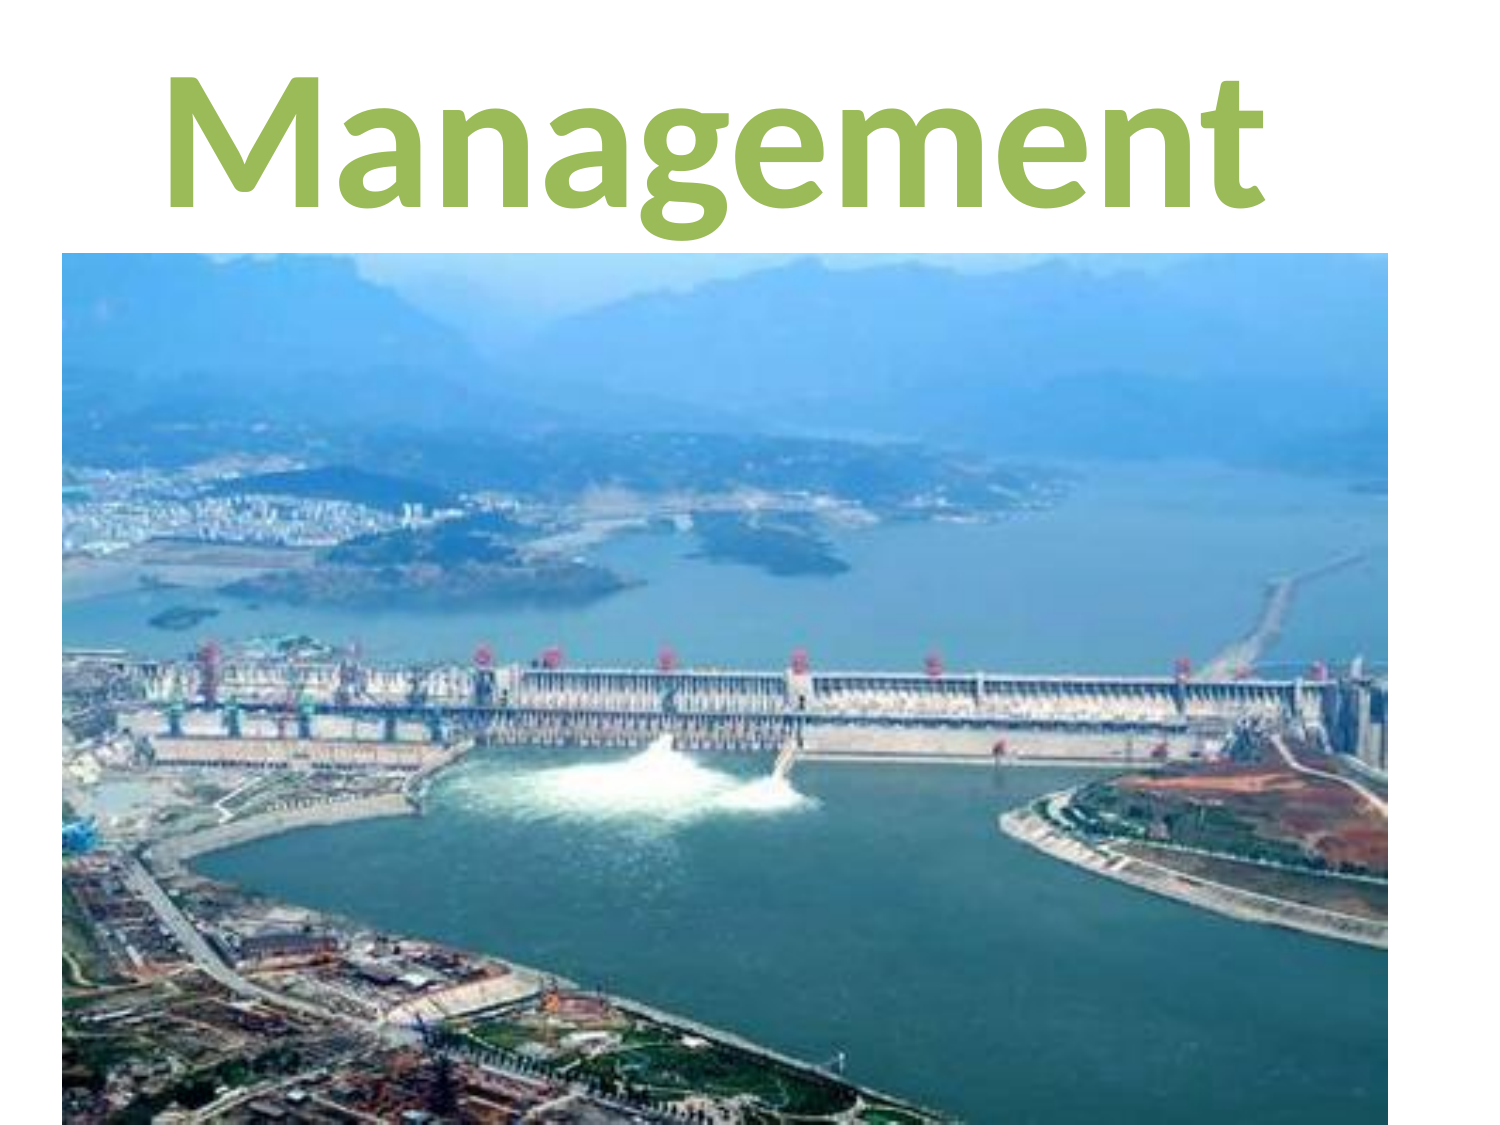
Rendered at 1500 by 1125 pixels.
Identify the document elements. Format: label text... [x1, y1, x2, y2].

picture [62, 253, 1388, 1125]
text_box Management [142, 0, 1285, 252]
